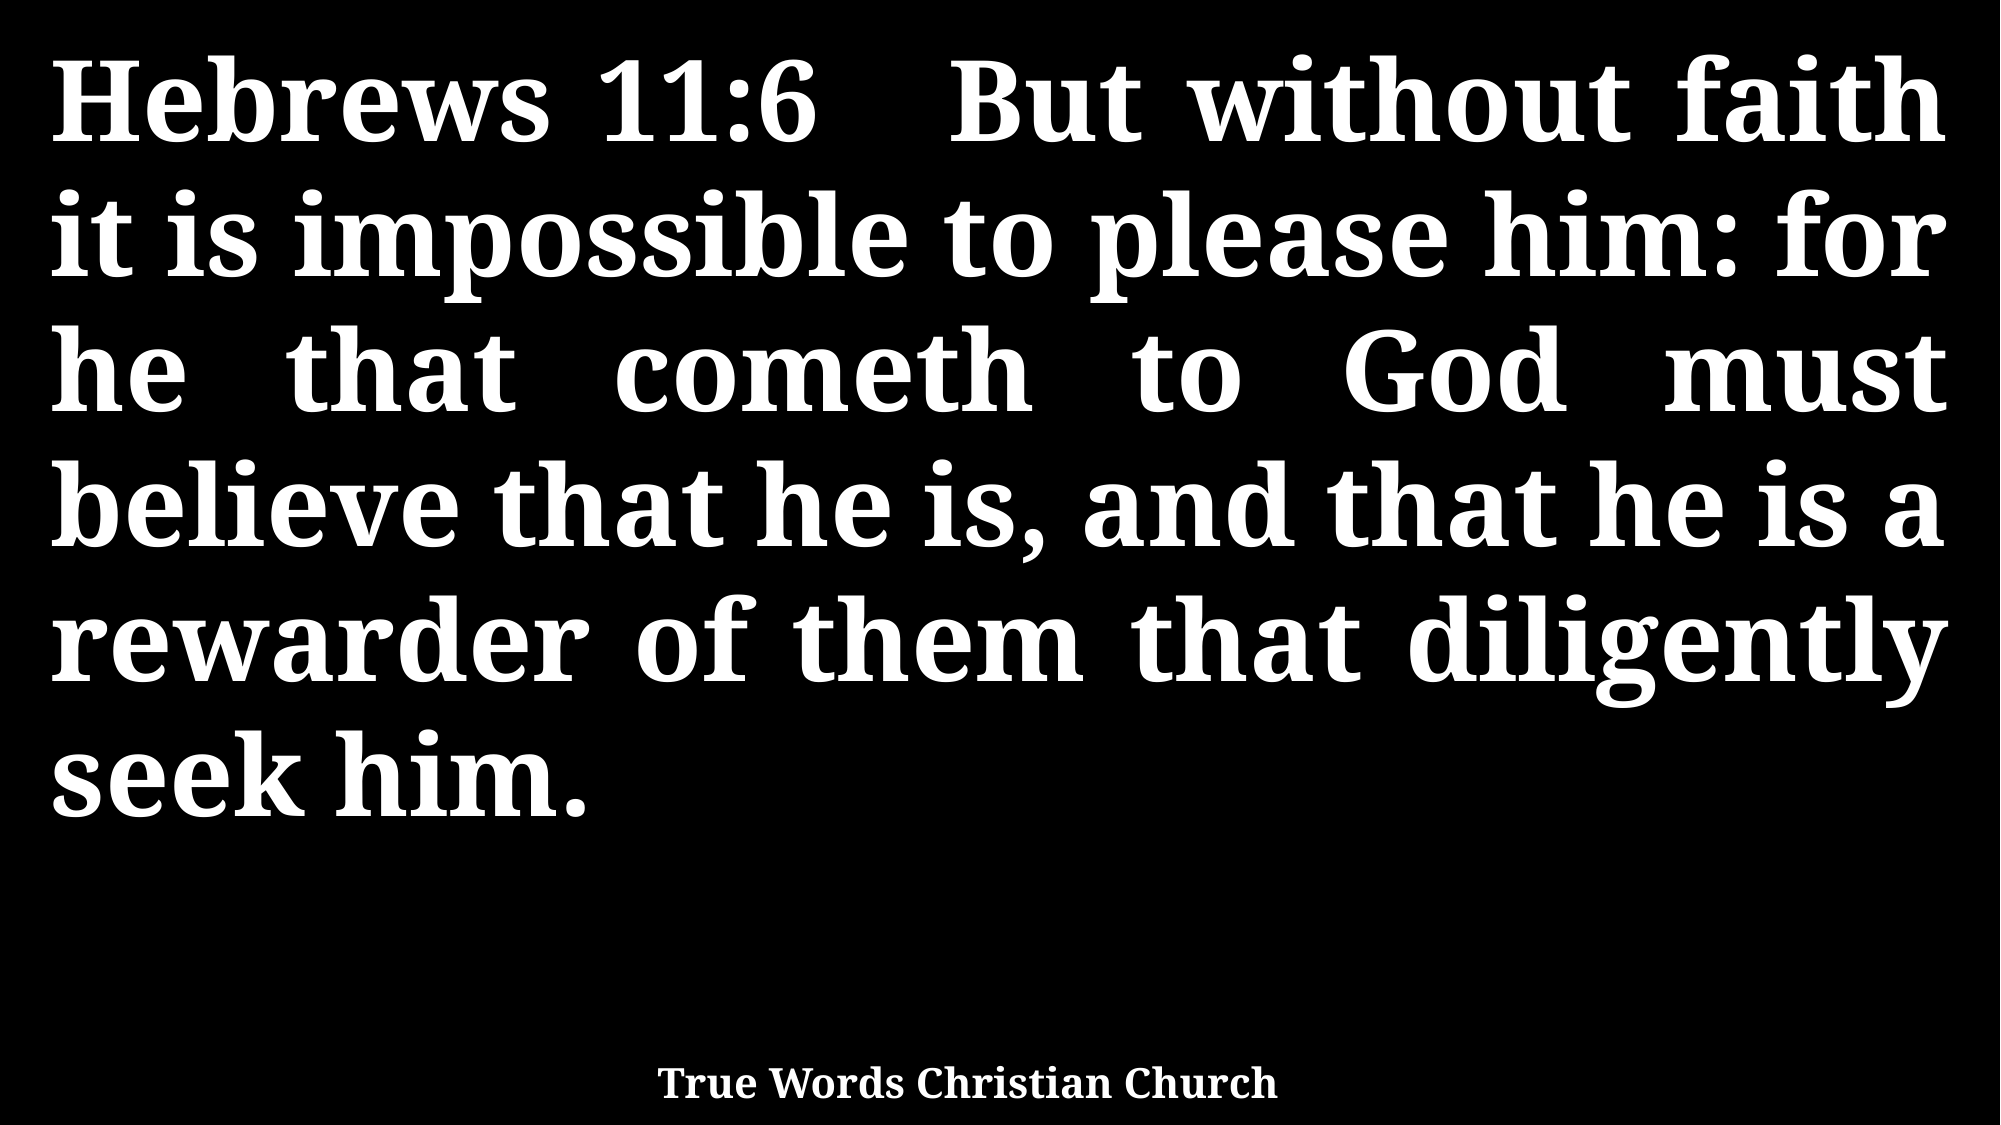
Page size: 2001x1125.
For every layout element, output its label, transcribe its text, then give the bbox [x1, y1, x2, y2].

text_box Hebrews 11:6 But without faith it is impossible to please him: for he that cometh to God must believe that he is, and that he is a rewarder of them that diligently seek him. [35, 21, 1965, 847]
text_box True Words Christian Church [642, 1049, 1294, 1114]
